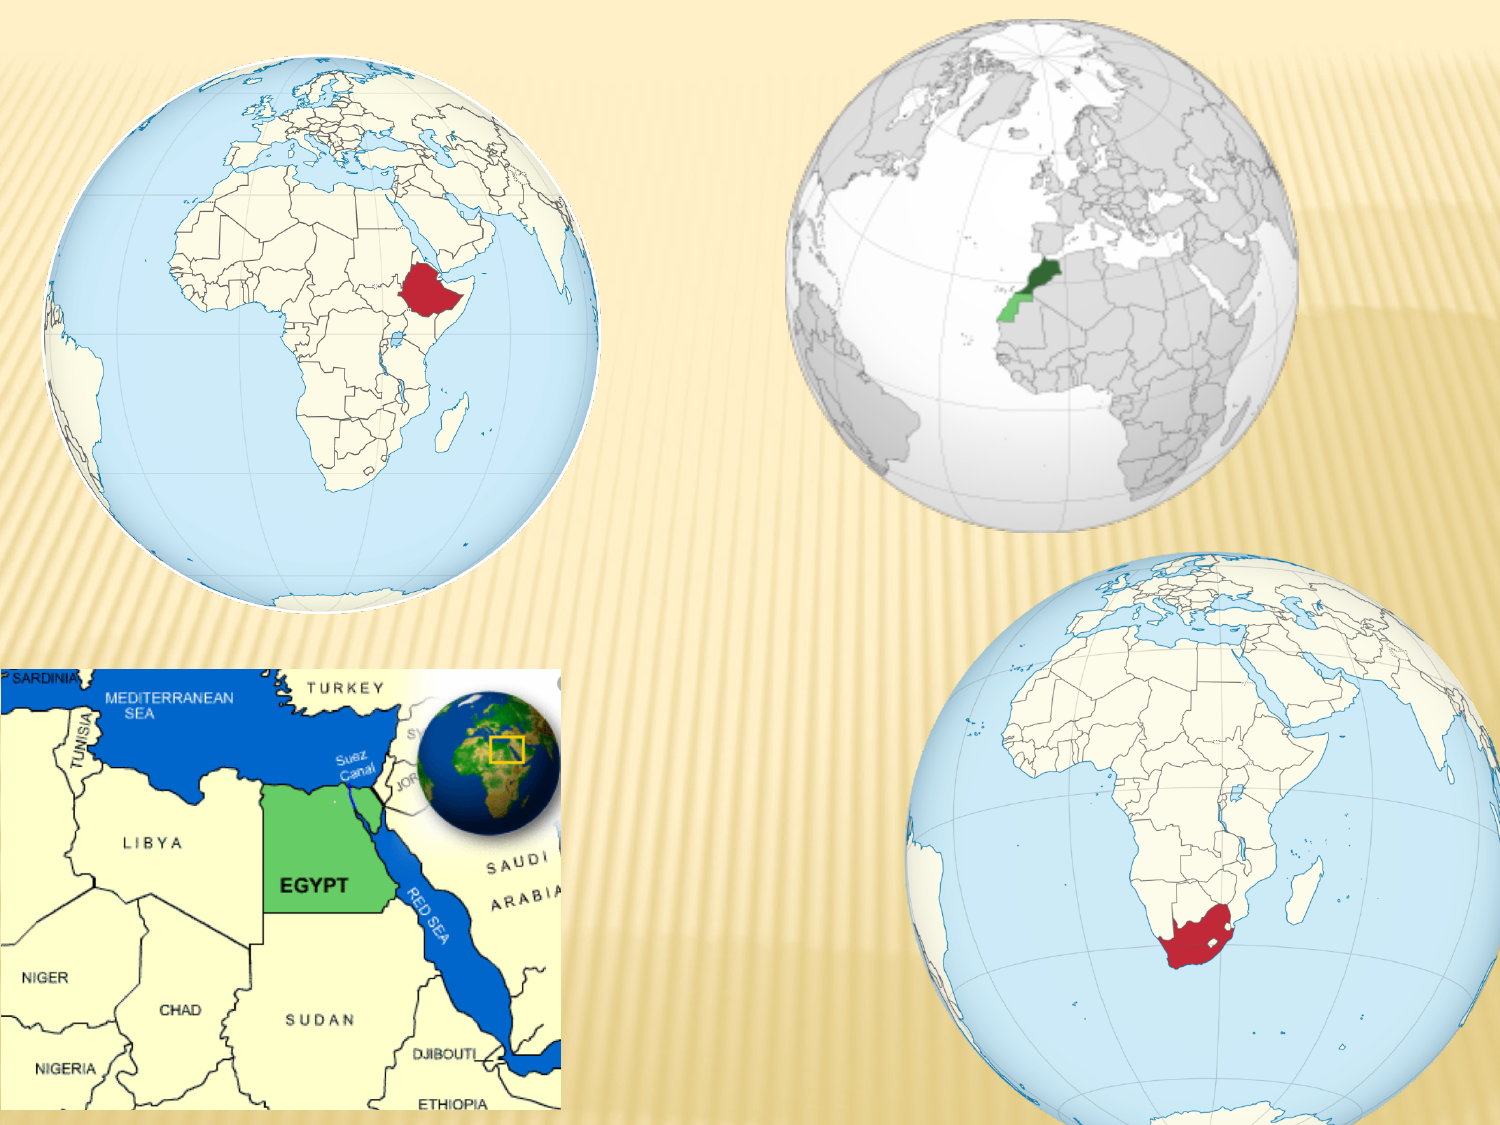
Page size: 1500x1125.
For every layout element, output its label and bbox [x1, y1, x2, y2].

picture [0, 669, 562, 1110]
picture [40, 54, 601, 614]
picture [903, 550, 1500, 1125]
picture [785, 18, 1299, 533]
